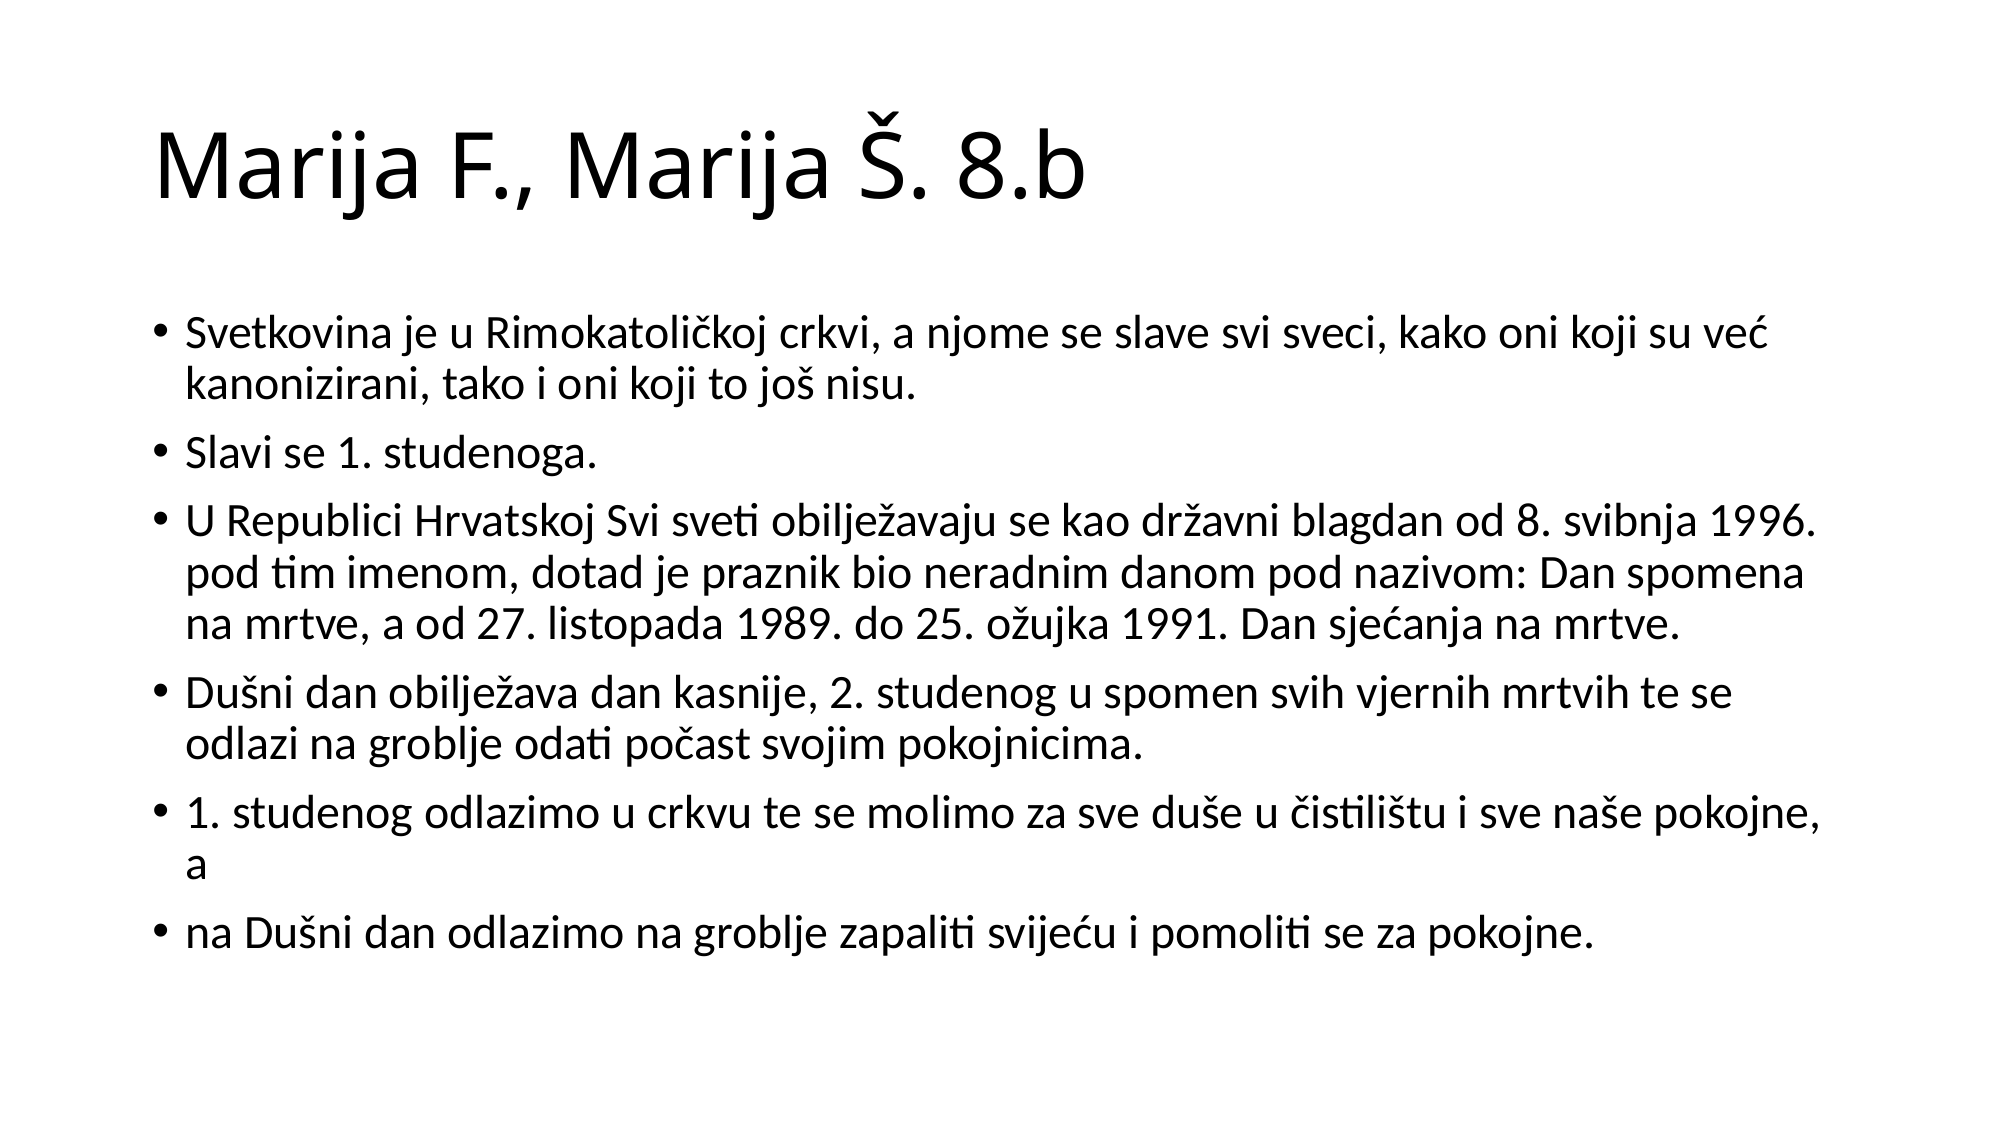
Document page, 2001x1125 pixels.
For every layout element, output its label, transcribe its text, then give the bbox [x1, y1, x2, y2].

title Marija F., Marija Š. 8.b [137, 59, 1863, 278]
list Svetkovina je u Rimokatoličkoj crkvi, a njome se slave svi sveci, kako oni koji su već kanonizirani, tako i oni koji to još nisu. Slavi se 1. studenoga. U Republici Hrvatskoj Svi sveti obilježavaju se kao državni blagdan od 8. svibnja 1996. pod tim imenom, dotad je praznik bio neradnim danom pod nazivom: Dan spomena na mrtve, a od 27. listopada 1989. do 25. ožujka 1991. Dan sjećanja na mrtve. Dušni dan obilježava dan kasnije, 2. studenog u spomen svih vjernih mrtvih te se odlazi na groblje odati počast svojim pokojnicima. 1. studenog odlazimo u crkvu te se molimo za sve duše u čistilištu i sve naše pokojne, a na Dušni dan odlazimo na groblje zapaliti svijeću i pomoliti se za pokojne. [137, 299, 1863, 1014]
